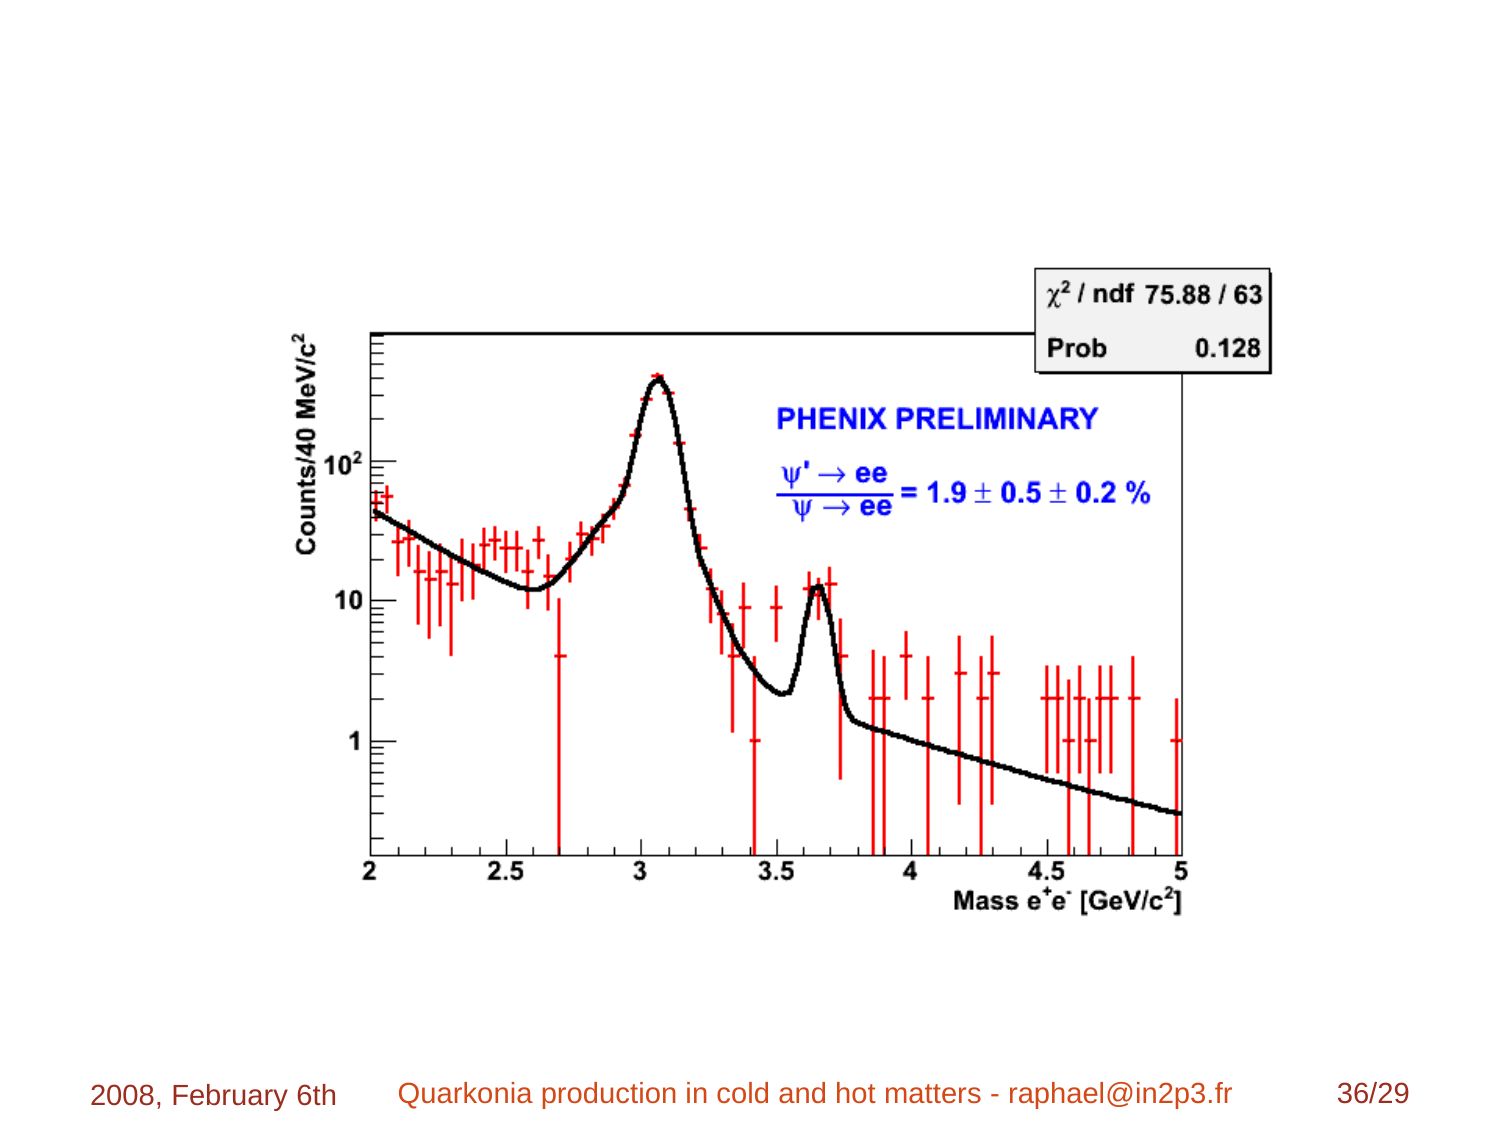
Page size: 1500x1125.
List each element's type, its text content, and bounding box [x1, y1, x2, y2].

slide_number 36/29 [1074, 1066, 1426, 1111]
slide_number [74, 1068, 374, 1114]
footer Quarkonia production in cold and hot matters - raphael@in2p3.fr [374, 1066, 1257, 1125]
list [209, 265, 1291, 960]
